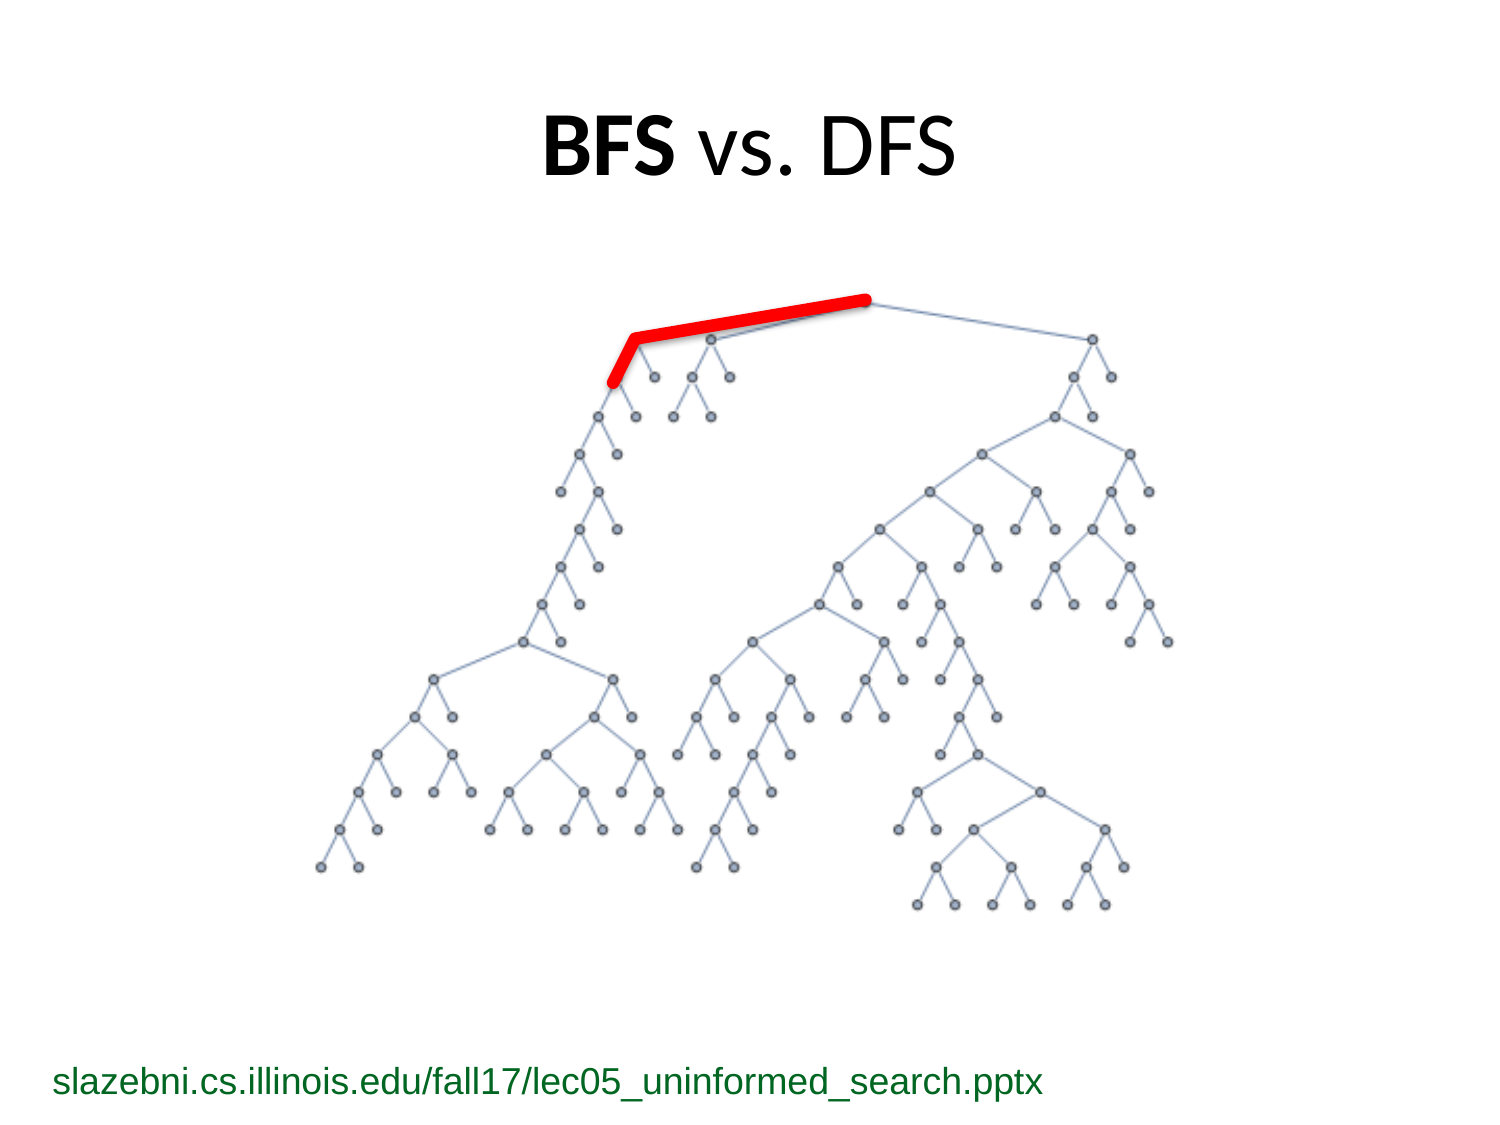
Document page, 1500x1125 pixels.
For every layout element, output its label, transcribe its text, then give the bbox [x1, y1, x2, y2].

title BFS vs. DFS [75, 45, 1425, 233]
text_box slazebni.cs.illinois.edu/fall17/lec05_uninformed_search.pptx [37, 1049, 1088, 1125]
picture [308, 291, 1188, 926]
